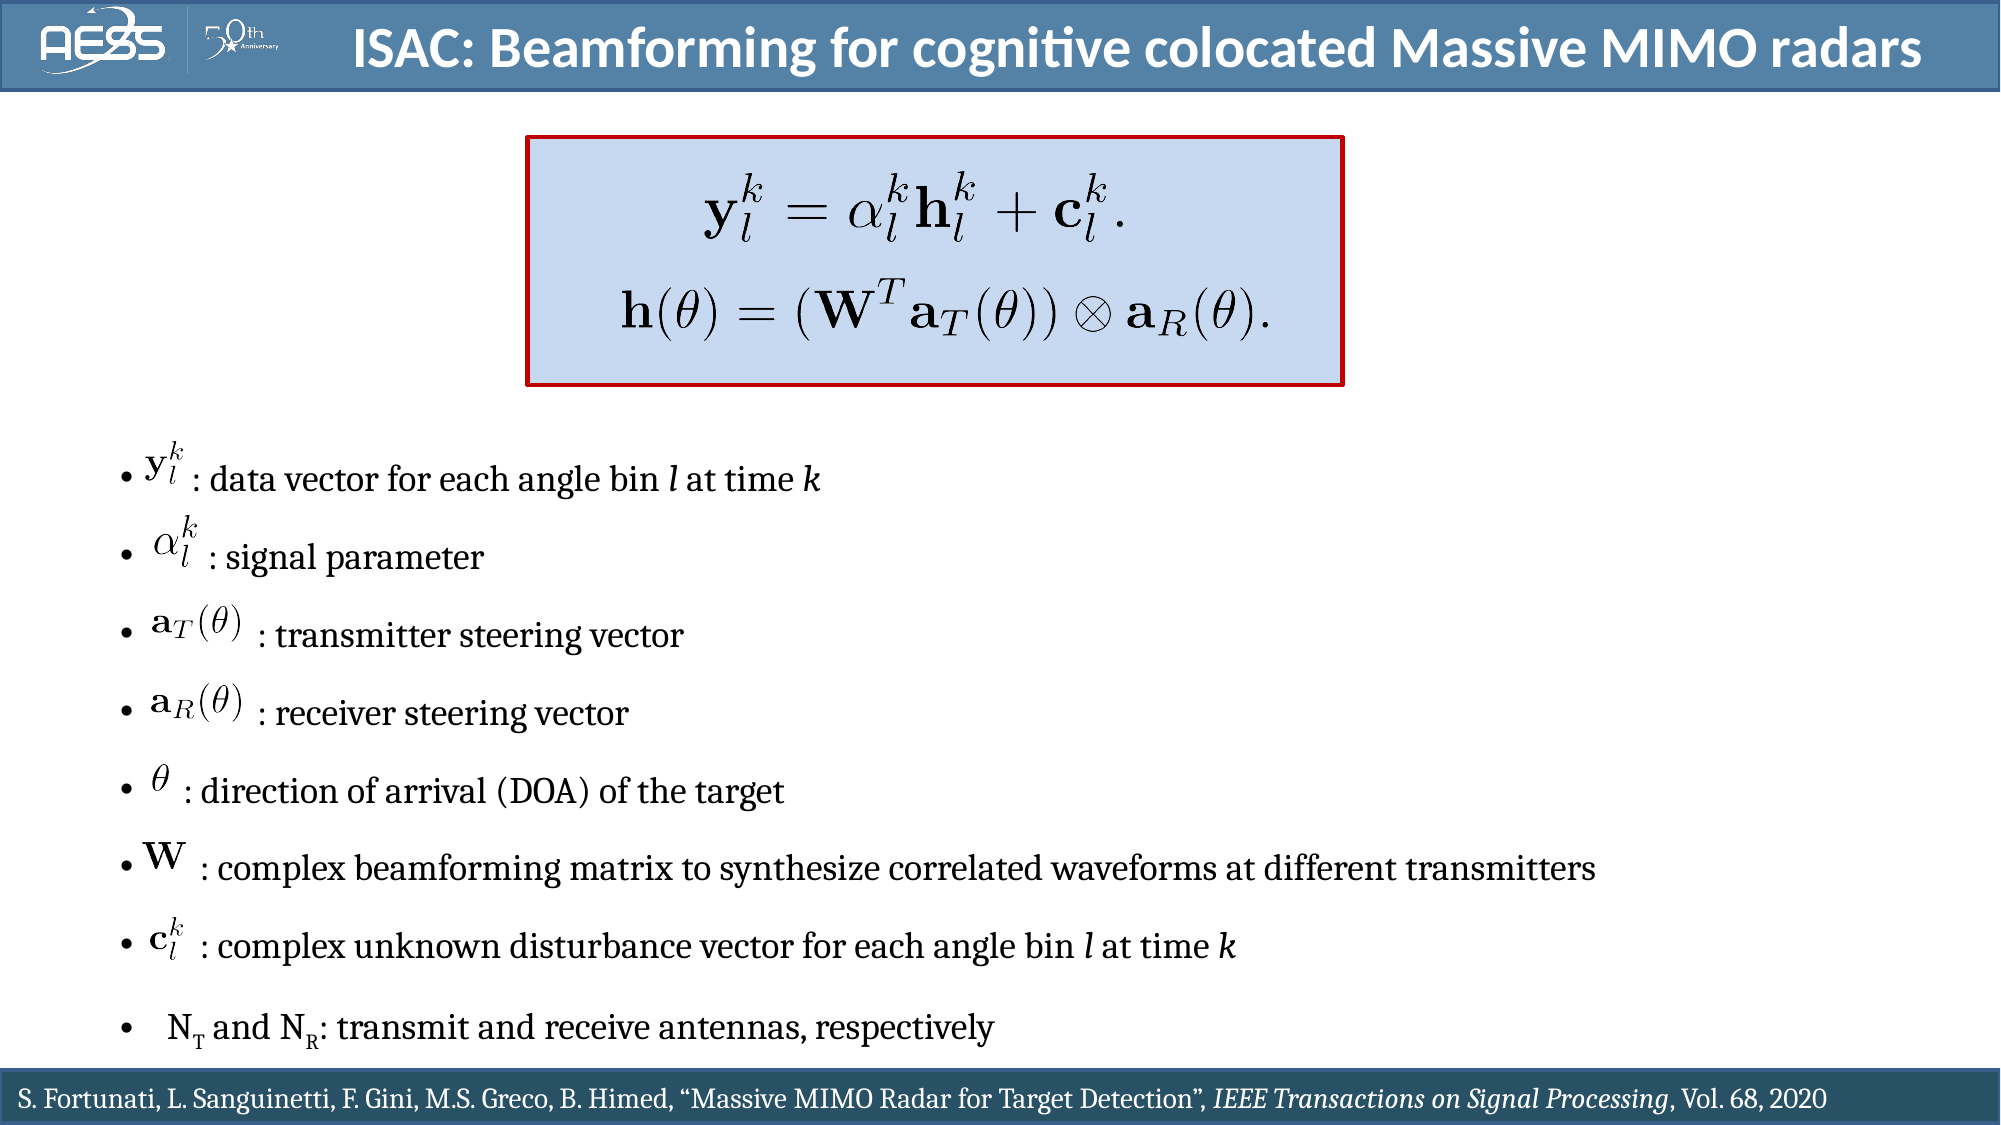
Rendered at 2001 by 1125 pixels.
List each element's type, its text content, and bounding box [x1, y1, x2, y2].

text_box [525, 135, 1345, 387]
picture [152, 763, 169, 792]
text_box S. Fortunati, L. Sanguinetti, F. Gini, M.S. Greco, B. Himed, “Massive MIMO Radar for Target Detection”, IEEE Transactions on Signal Processing, Vol. 68, 2020 [3, 1072, 1957, 1122]
picture [621, 278, 1268, 342]
picture [704, 171, 1123, 243]
picture [149, 917, 183, 961]
text_box : data vector for each angle bin l at time k : signal parameter : transmitter steering vector : receiver steering vector : direction of arrival (DOA) of the target : complex beamforming matrix to synthesize correlated waveforms at different transmitters : complex unknown disturbance vector for each angle bin l at time k NT and NR: transmit and receive antennas, respectively [105, 424, 1925, 1061]
picture [154, 515, 197, 568]
picture [145, 441, 184, 485]
picture [142, 842, 186, 869]
picture [152, 603, 240, 642]
picture [31, 0, 286, 80]
text_box ISAC: Beamforming for cognitive colocated Massive MIMO radars [326, 1, 2000, 87]
picture [151, 683, 241, 722]
